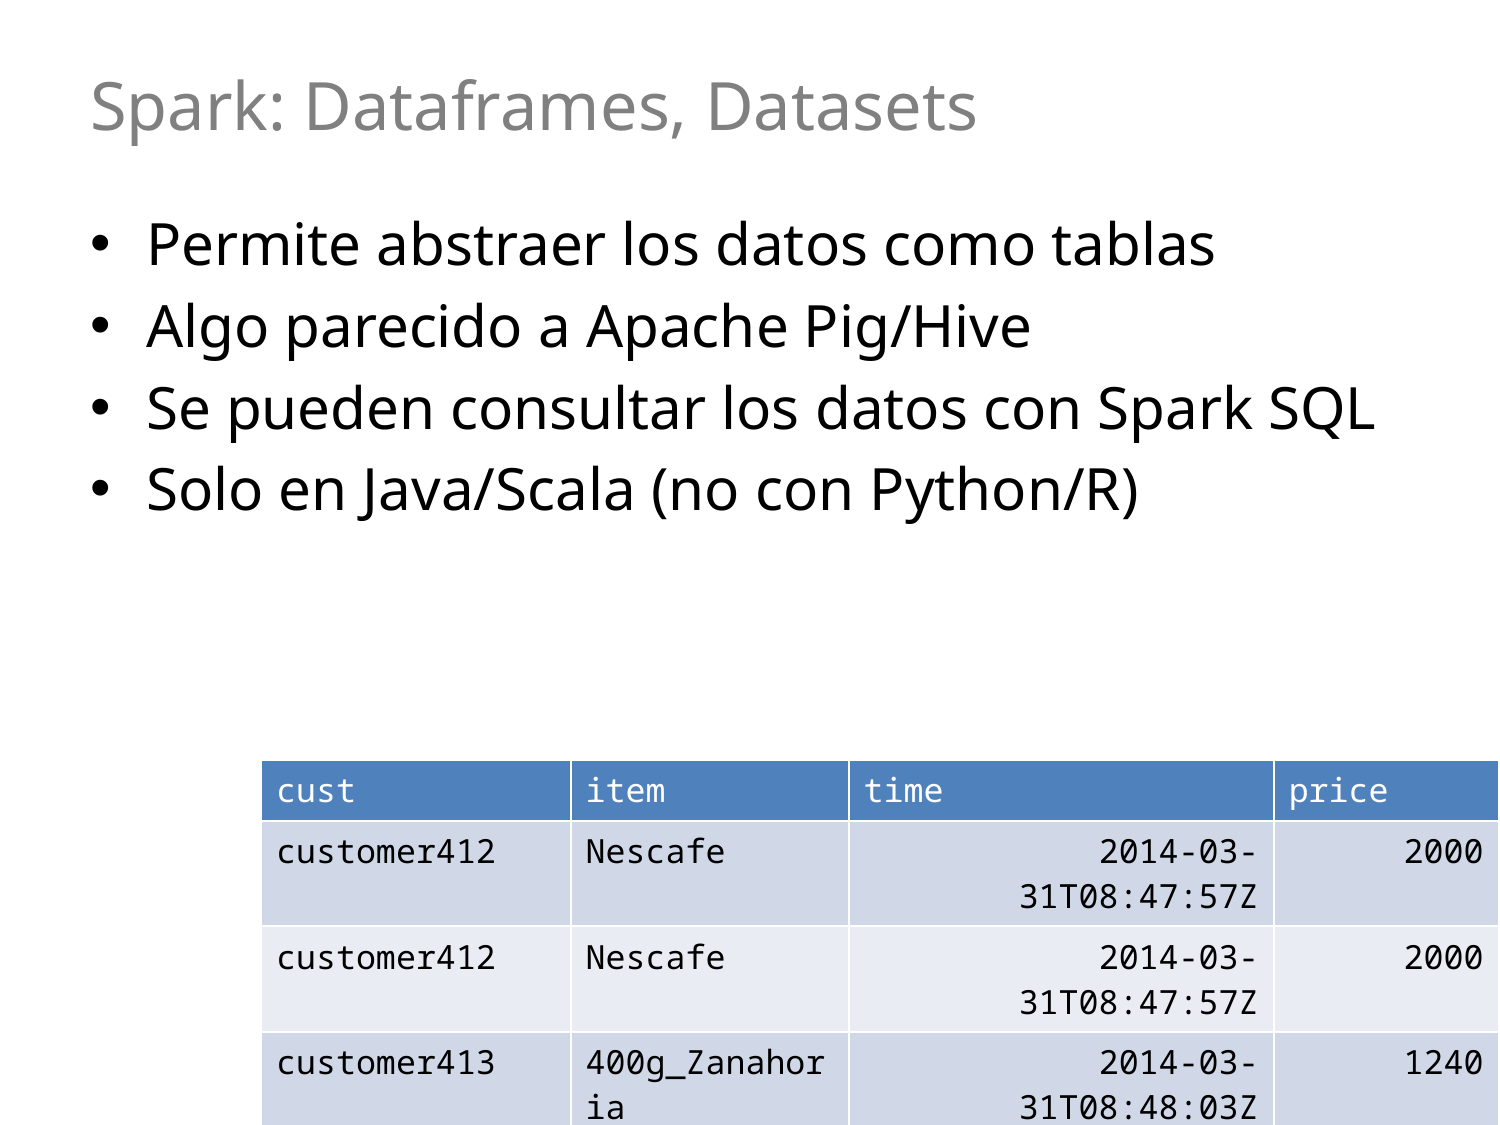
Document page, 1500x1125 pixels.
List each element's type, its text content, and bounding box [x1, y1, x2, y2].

table_cell 2014-03-31T08:47:57Z [850, 822, 1273, 925]
table_cell Nescafe [572, 822, 848, 925]
table_cell 2014-03-31T08:48:03Z [850, 1033, 1273, 1125]
title Spark: Dataframes, Datasets [75, 45, 1425, 163]
table_header item [572, 761, 848, 820]
table_header cust [262, 761, 570, 820]
table_cell 2014-03-31T08:47:57Z [850, 927, 1273, 1031]
list Permite abstraer los datos como tablas Algo parecido a Apache Pig/Hive Se pueden consultar los datos con Spark SQL Solo en Java/Scala (no con Python/R) [75, 200, 1425, 1005]
table_cell customer413 [262, 1033, 570, 1125]
table_header time [850, 761, 1273, 820]
table_header price [1275, 761, 1498, 820]
table_cell 400g_Zanahoria [572, 1033, 848, 1125]
table_cell Nescafe [572, 927, 848, 1031]
table_cell customer412 [262, 822, 570, 925]
table_cell customer412 [262, 927, 570, 1031]
table_cell 2000 [1275, 822, 1498, 925]
table_cell 1240 [1275, 1033, 1498, 1125]
table_cell 2000 [1275, 927, 1498, 1031]
